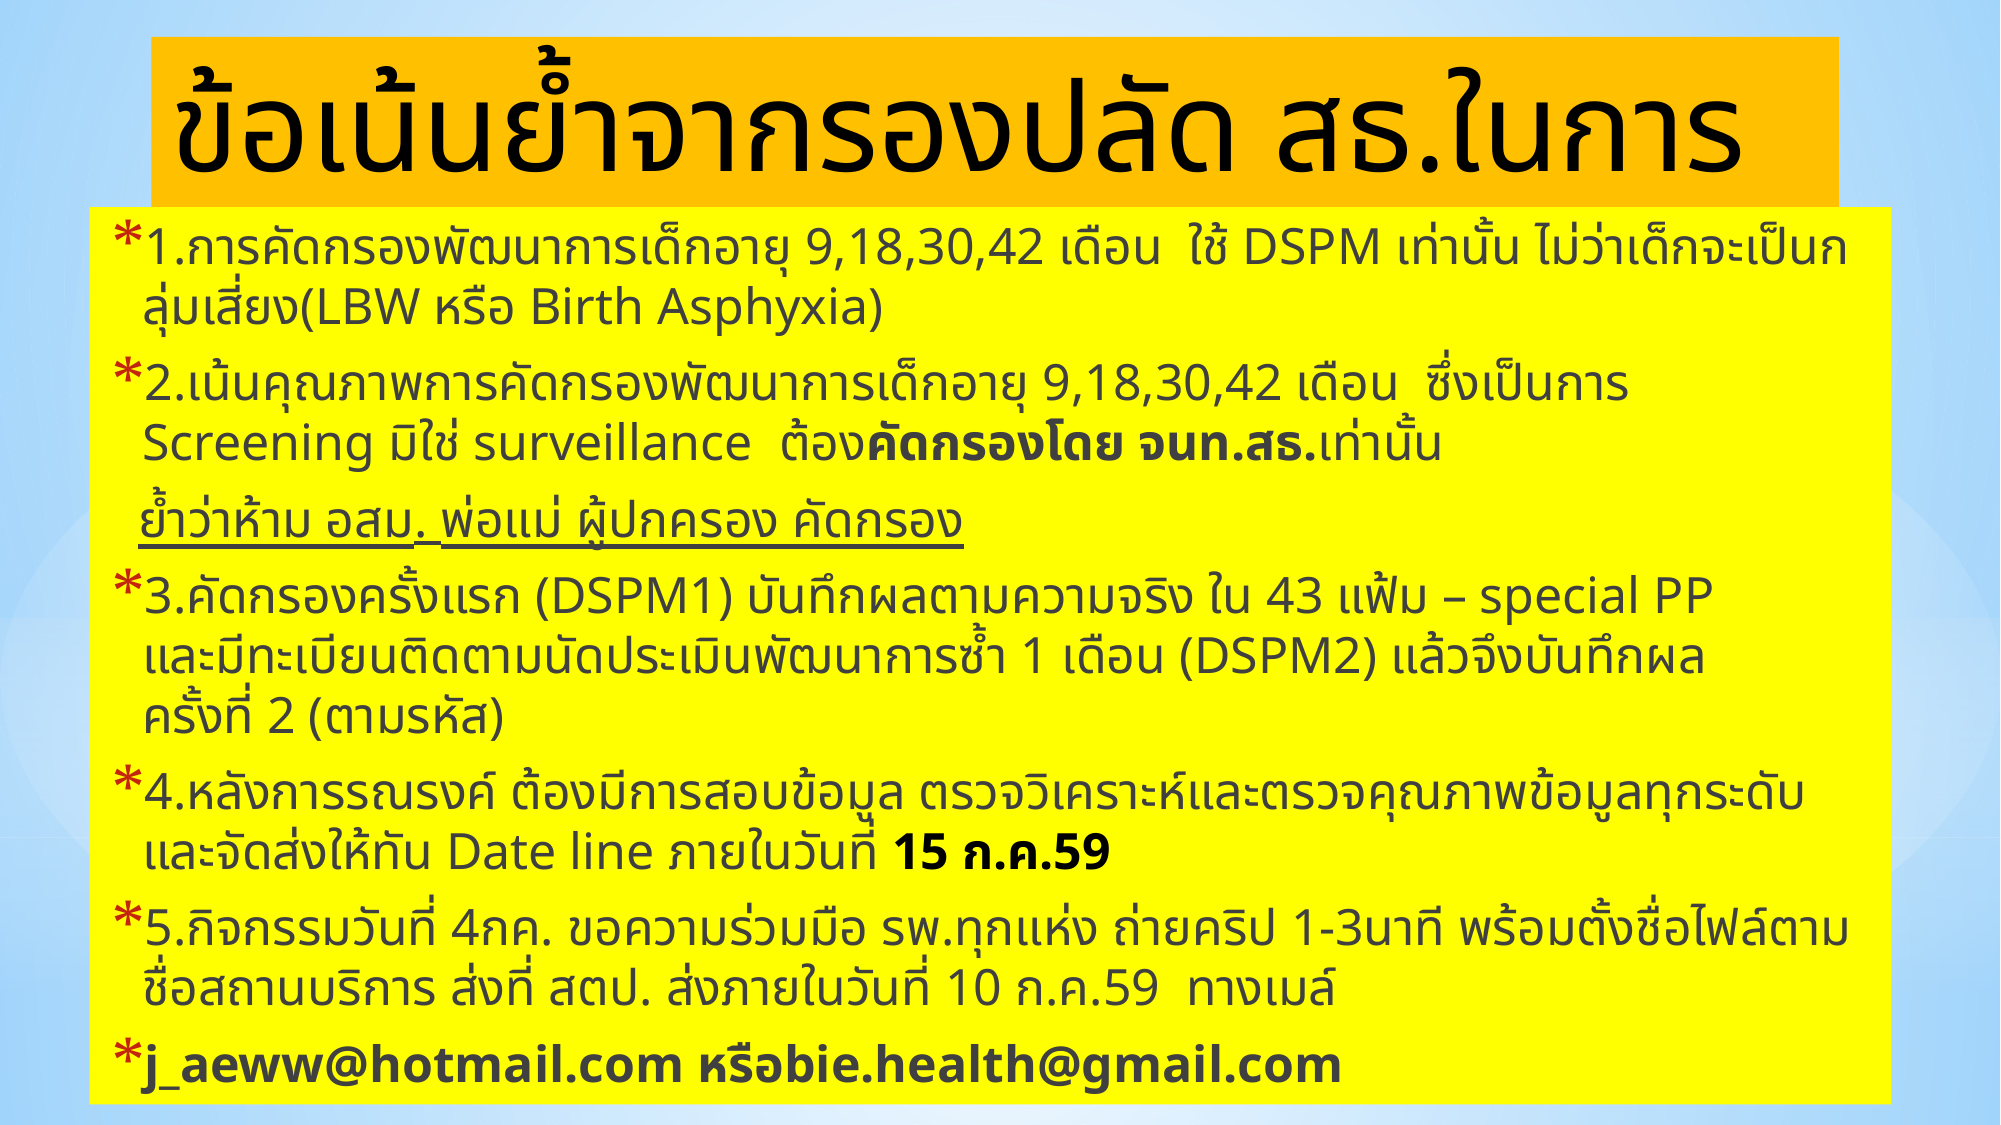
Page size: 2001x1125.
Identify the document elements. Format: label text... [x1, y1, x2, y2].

list 1.การคัดกรองพัฒนาการเด็กอายุ 9,18,30,42 เดือน ใช้ DSPM เท่านั้น ไม่ว่าเด็กจะเป็นกลุ่มเสี่ยง(LBW หรือ Birth Asphyxia) 2.เน้นคุณภาพการคัดกรองพัฒนาการเด็กอายุ 9,18,30,42 เดือน ซึ่งเป็นการ Screening มิใช่ surveillance ต้องคัดกรองโดย จนท.สธ.เท่านั้น ย้ำว่าห้าม อสม. พ่อแม่ ผู้ปกครอง คัดกรอง 3.คัดกรองครั้งแรก (DSPM1) บันทึกผลตามความจริง ใน 43 แฟ้ม – special PP และมีทะเบียนติดตามนัดประเมินพัฒนาการซ้ำ 1 เดือน (DSPM2) แล้วจึงบันทึกผล ครั้งที่ 2 (ตามรหัส) 4.หลังการรณรงค์ ต้องมีการสอบข้อมูล ตรวจวิเคราะห์และตรวจคุณภาพข้อมูลทุกระดับ และจัดส่งให้ทัน Date line ภายในวันที่ 15 ก.ค.59 5.กิจกรรมวันที่ 4กค. ขอความร่วมมือ รพ.ทุกแห่ง ถ่ายคริป 1-3นาที พร้อมตั้งชื่อไฟล์ตามชื่อสถานบริการ ส่งที่ สตป. ส่งภายในวันที่ 10 ก.ค.59 ทางเมล์ j_aeww@hotmail.com หรือbie.health@gmail.com [89, 207, 1892, 1105]
text_box ข้อเน้นย้ำจากรองปลัด สธ.ในการคัดกรองพัฒนาการ [151, 36, 1839, 207]
